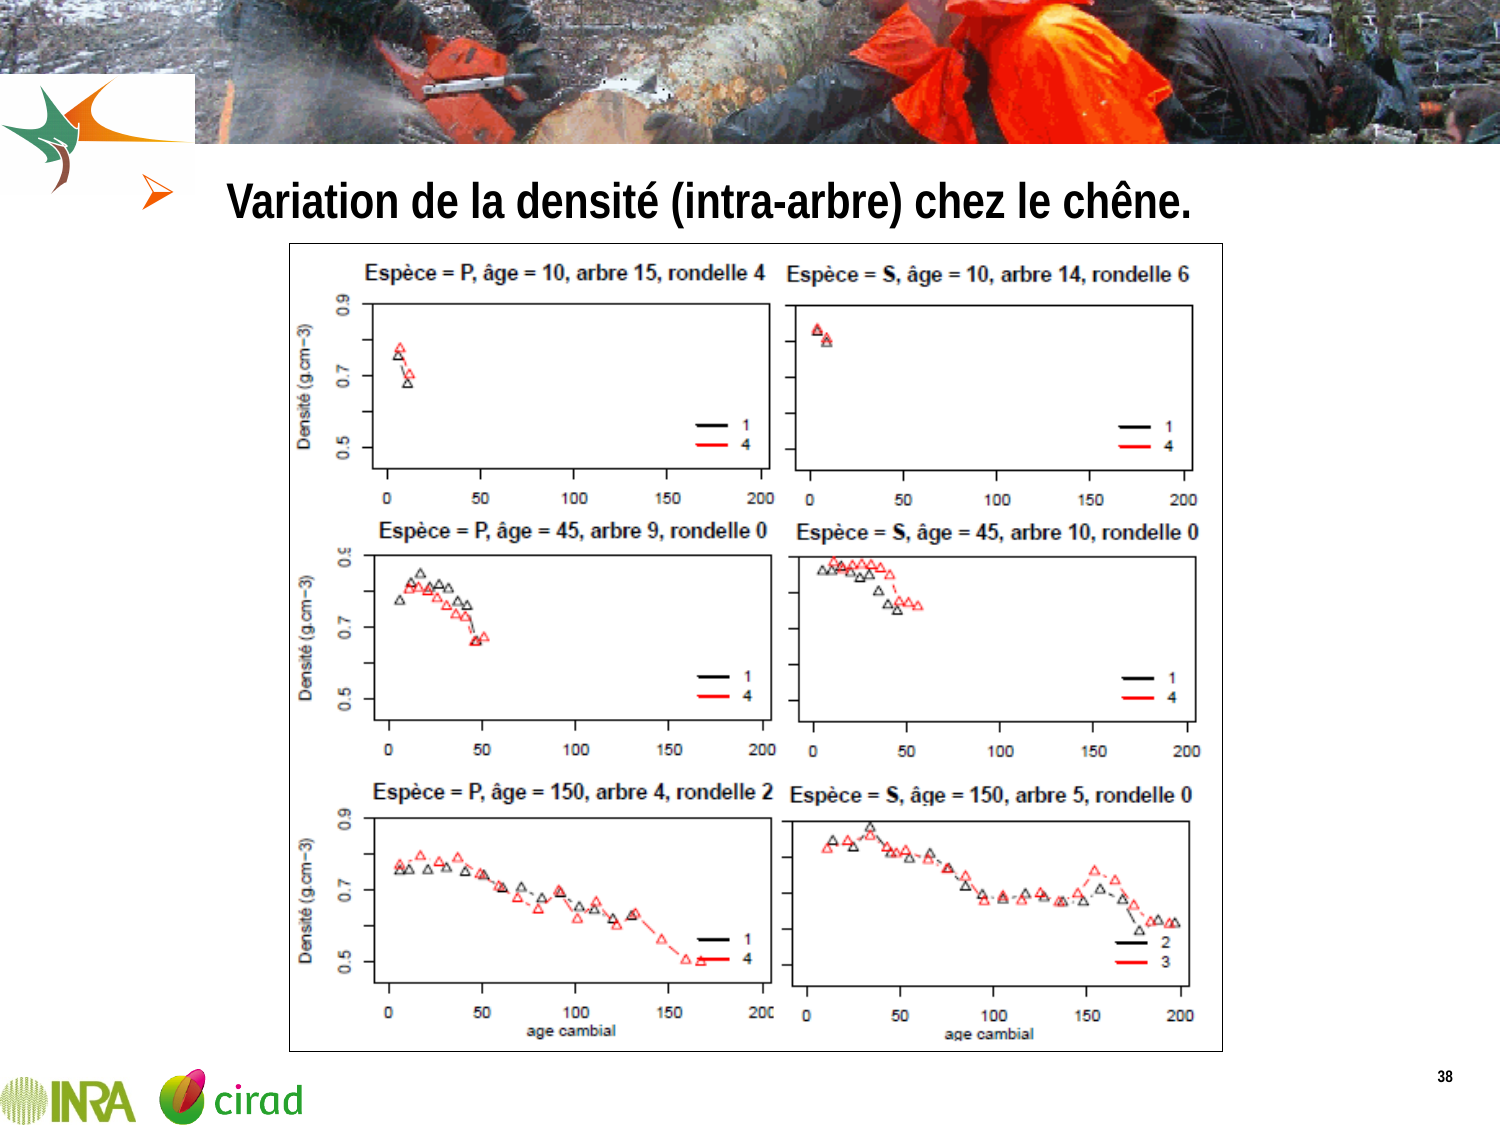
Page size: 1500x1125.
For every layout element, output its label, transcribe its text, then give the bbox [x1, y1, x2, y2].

picture [0, 0, 1500, 195]
title Variation de la densité (intra-arbre) chez le chêne. [123, 148, 1500, 250]
slide_number 38 [1388, 1058, 1469, 1090]
picture [288, 243, 1223, 1052]
picture [0, 1077, 136, 1125]
picture [159, 1069, 302, 1125]
